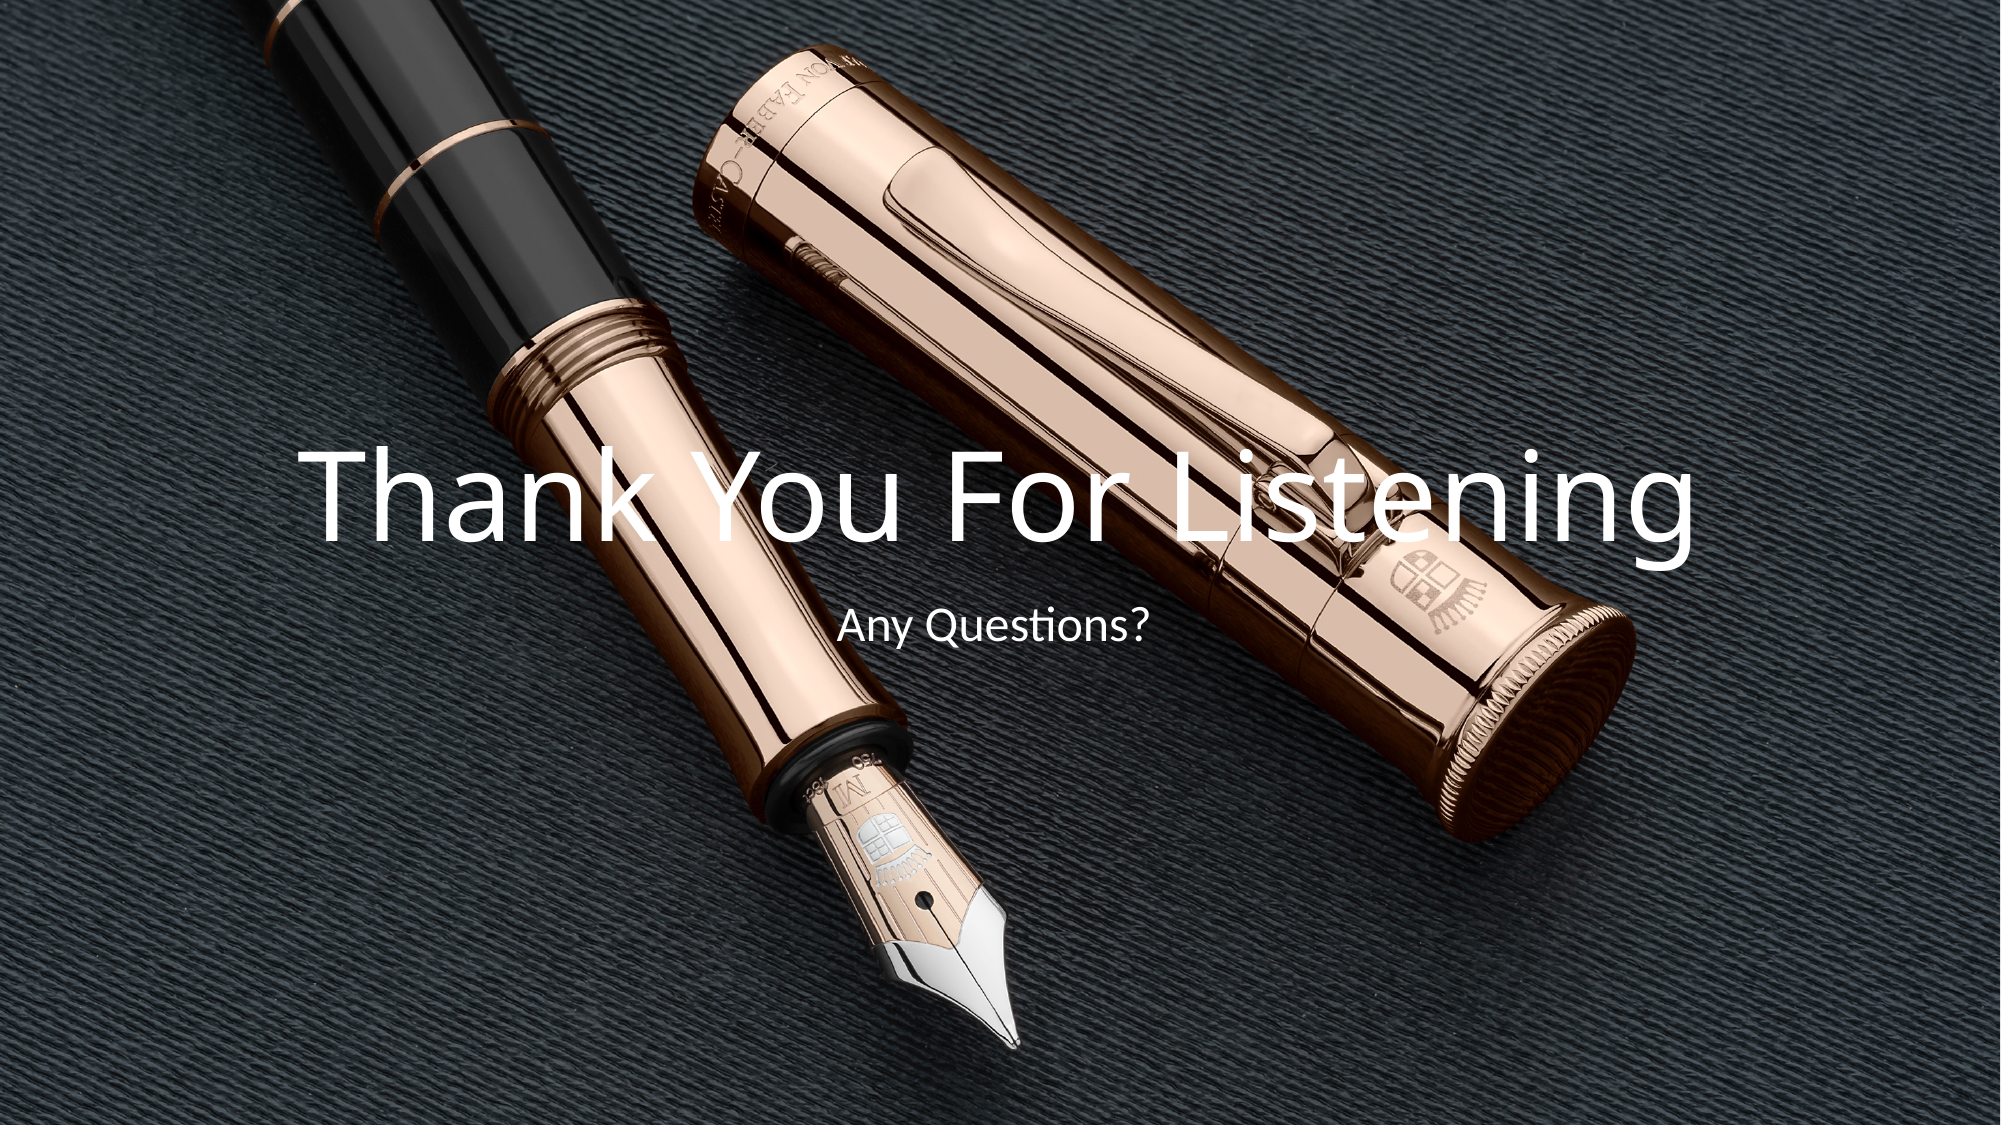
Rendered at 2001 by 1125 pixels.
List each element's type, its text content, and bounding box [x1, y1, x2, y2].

picture [0, 0, 2001, 1125]
title Thank You For Listening [249, 184, 1750, 576]
subtitle Any Questions? [249, 590, 1750, 863]
